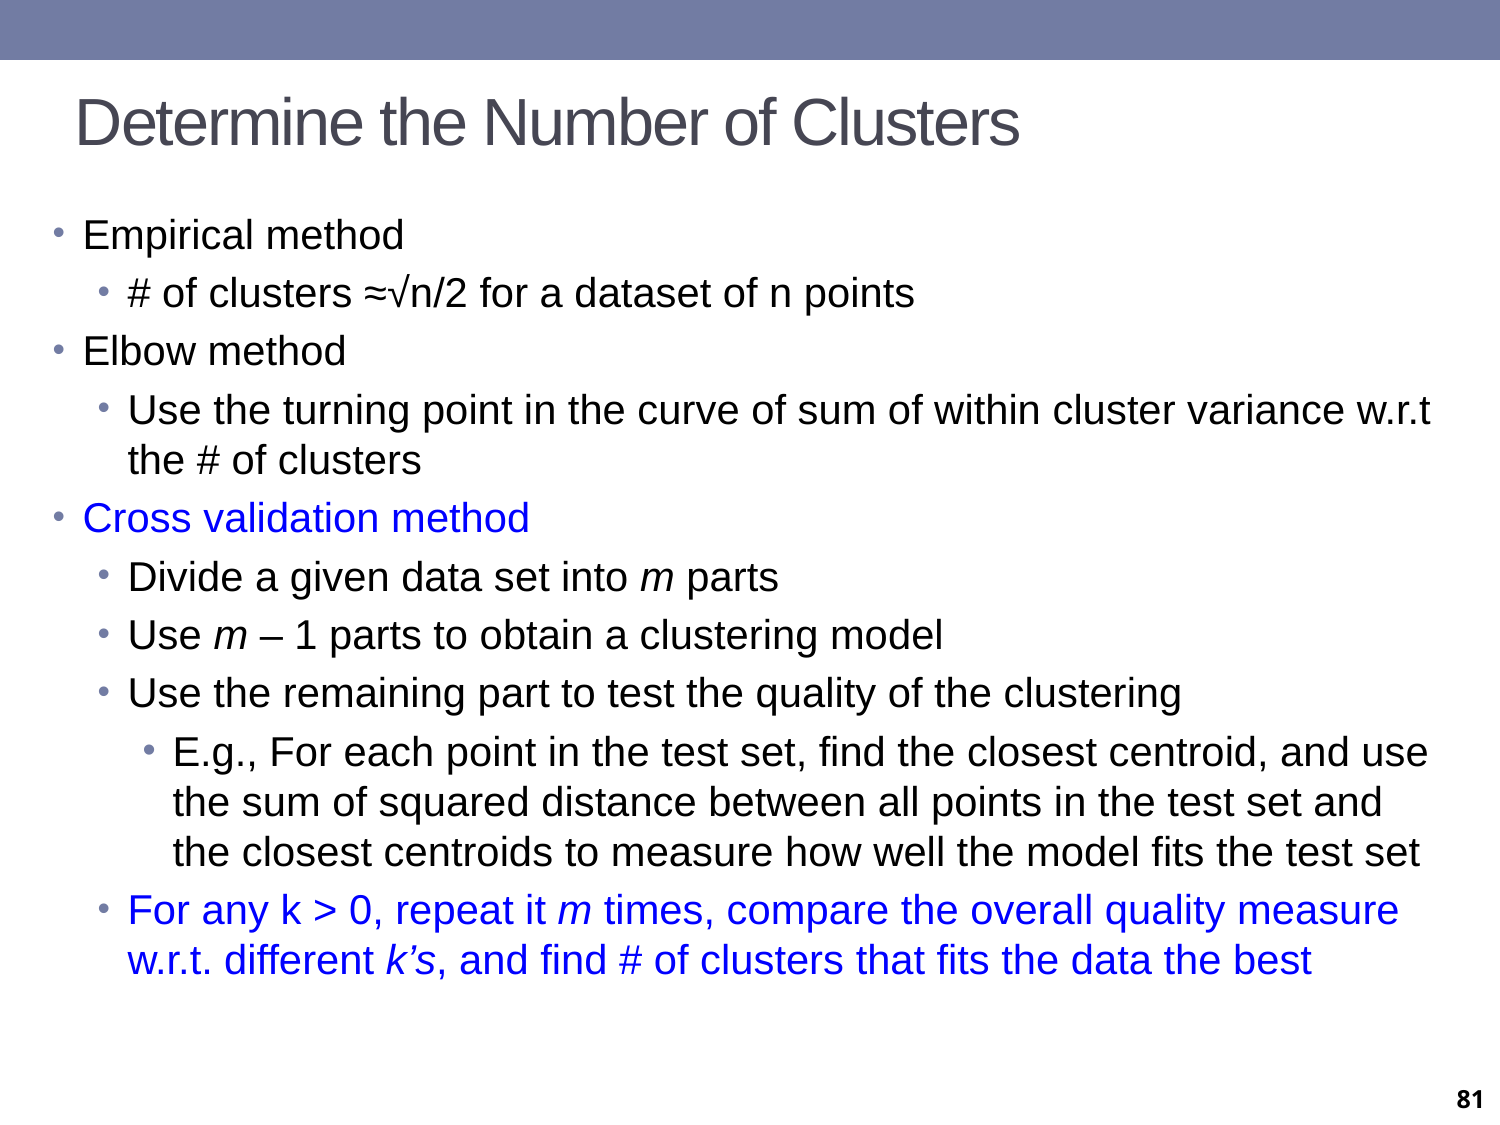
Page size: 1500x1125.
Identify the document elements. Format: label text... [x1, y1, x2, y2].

list Empirical method # of clusters ≈√n/2 for a dataset of n points Elbow method Use the turning point in the curve of sum of within cluster variance w.r.t the # of clusters Cross validation method Divide a given data set into m parts Use m – 1 parts to obtain a clustering model Use the remaining part to test the quality of the clustering E.g., For each point in the test set, find the closest centroid, and use the sum of squared distance between all points in the test set and the closest centroids to measure how well the model fits the test set For any k > 0, repeat it m times, compare the overall quality measure w.r.t. different k’s, and find # of clusters that fits the data the best [37, 200, 1463, 1100]
text_box 81 [1187, 1062, 1500, 1125]
title Determine the Number of Clusters [59, 37, 1410, 200]
